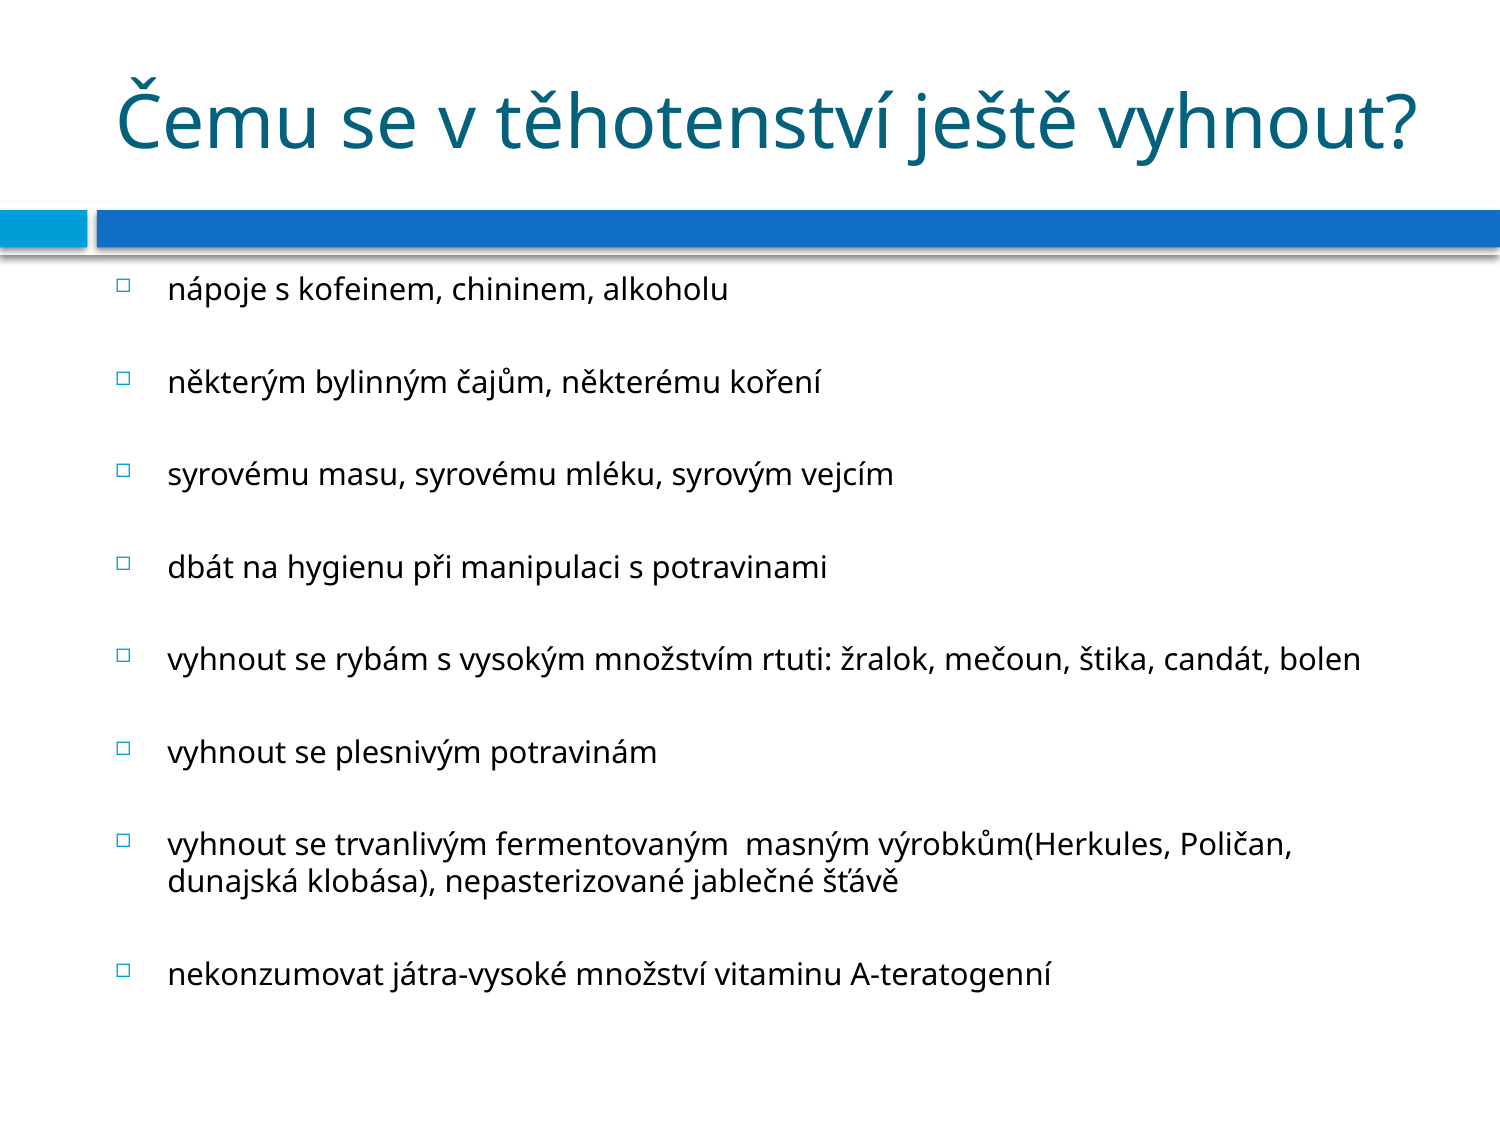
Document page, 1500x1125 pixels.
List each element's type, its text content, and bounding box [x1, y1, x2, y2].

title Čemu se v těhotenství ještě vyhnout? [100, 37, 1438, 200]
list nápoje s kofeinem, chininem, alkoholu některým bylinným čajům, některému koření syrovému masu, syrovému mléku, syrovým vejcím dbát na hygienu při manipulaci s potravinami vyhnout se rybám s vysokým množstvím rtuti: žralok, mečoun, štika, candát, bolen vyhnout se plesnivým potravinám vyhnout se trvanlivým fermentovaným masným výrobkům(Herkules, Poličan, dunajská klobása), nepasterizované jablečné šťávě nekonzumovat játra-vysoké množství vitaminu A-teratogenní [100, 262, 1438, 1000]
